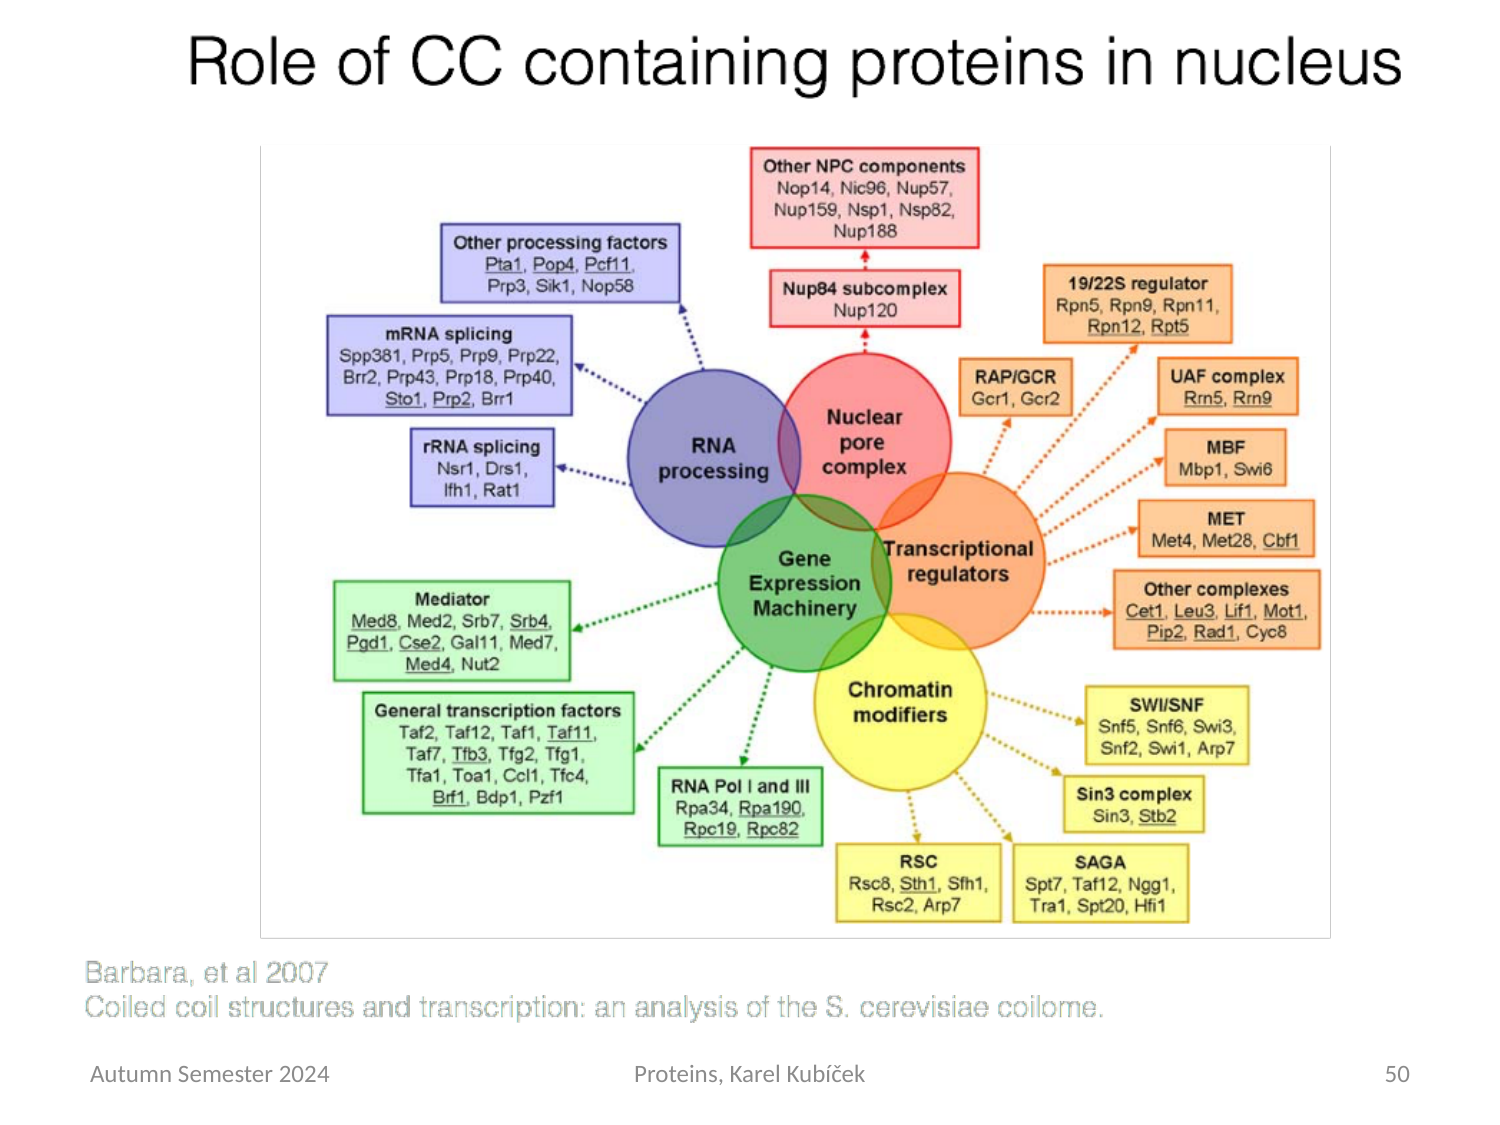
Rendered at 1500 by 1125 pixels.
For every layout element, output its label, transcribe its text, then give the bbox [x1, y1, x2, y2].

slide_number Autumn Semester 2024 [75, 1067, 425, 1103]
footer Proteins, Karel Kubíček [512, 1071, 988, 1103]
picture [78, 14, 1421, 1063]
slide_number 50 [1074, 1042, 1425, 1103]
